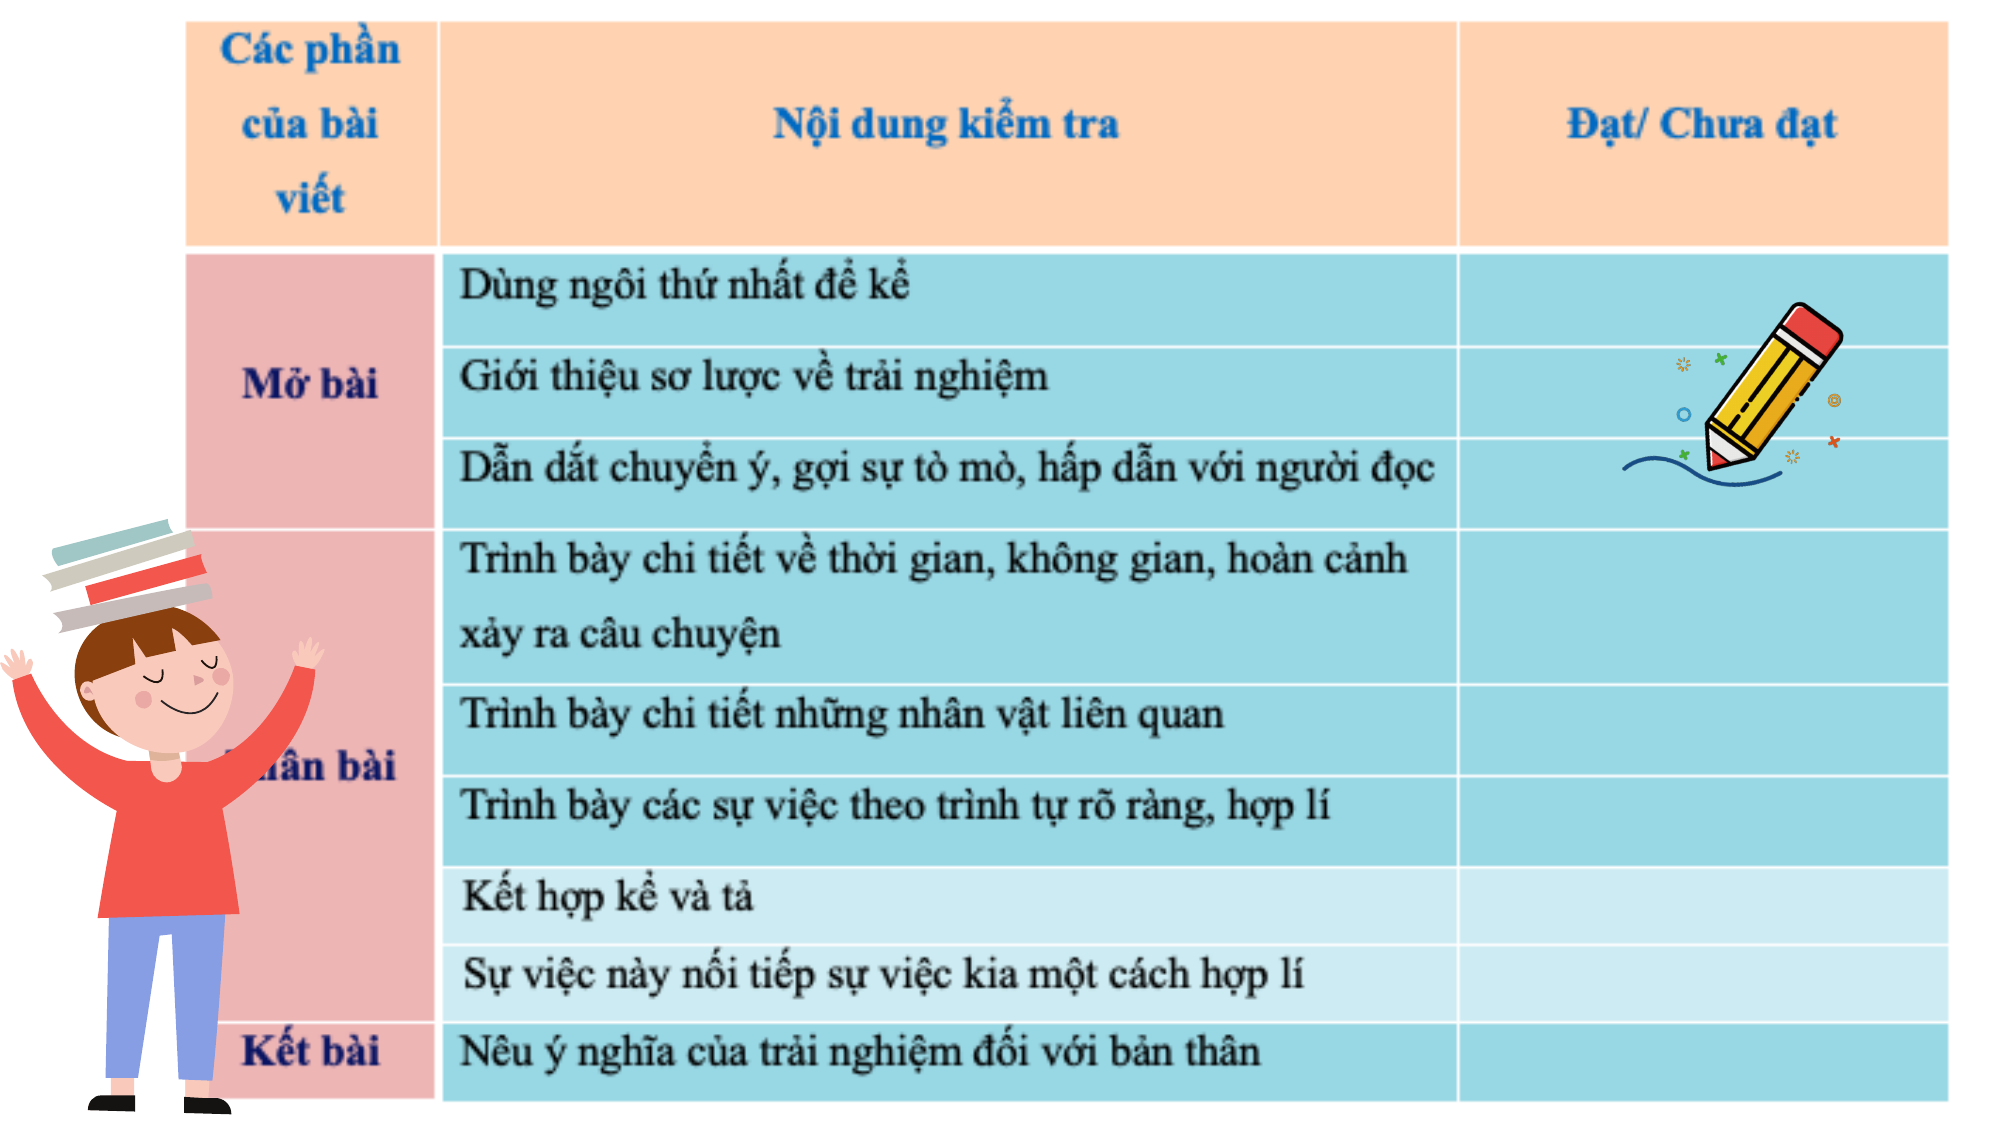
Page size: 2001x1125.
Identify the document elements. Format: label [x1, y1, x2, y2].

picture [183, 17, 1952, 1105]
text_box [0, 518, 325, 1115]
